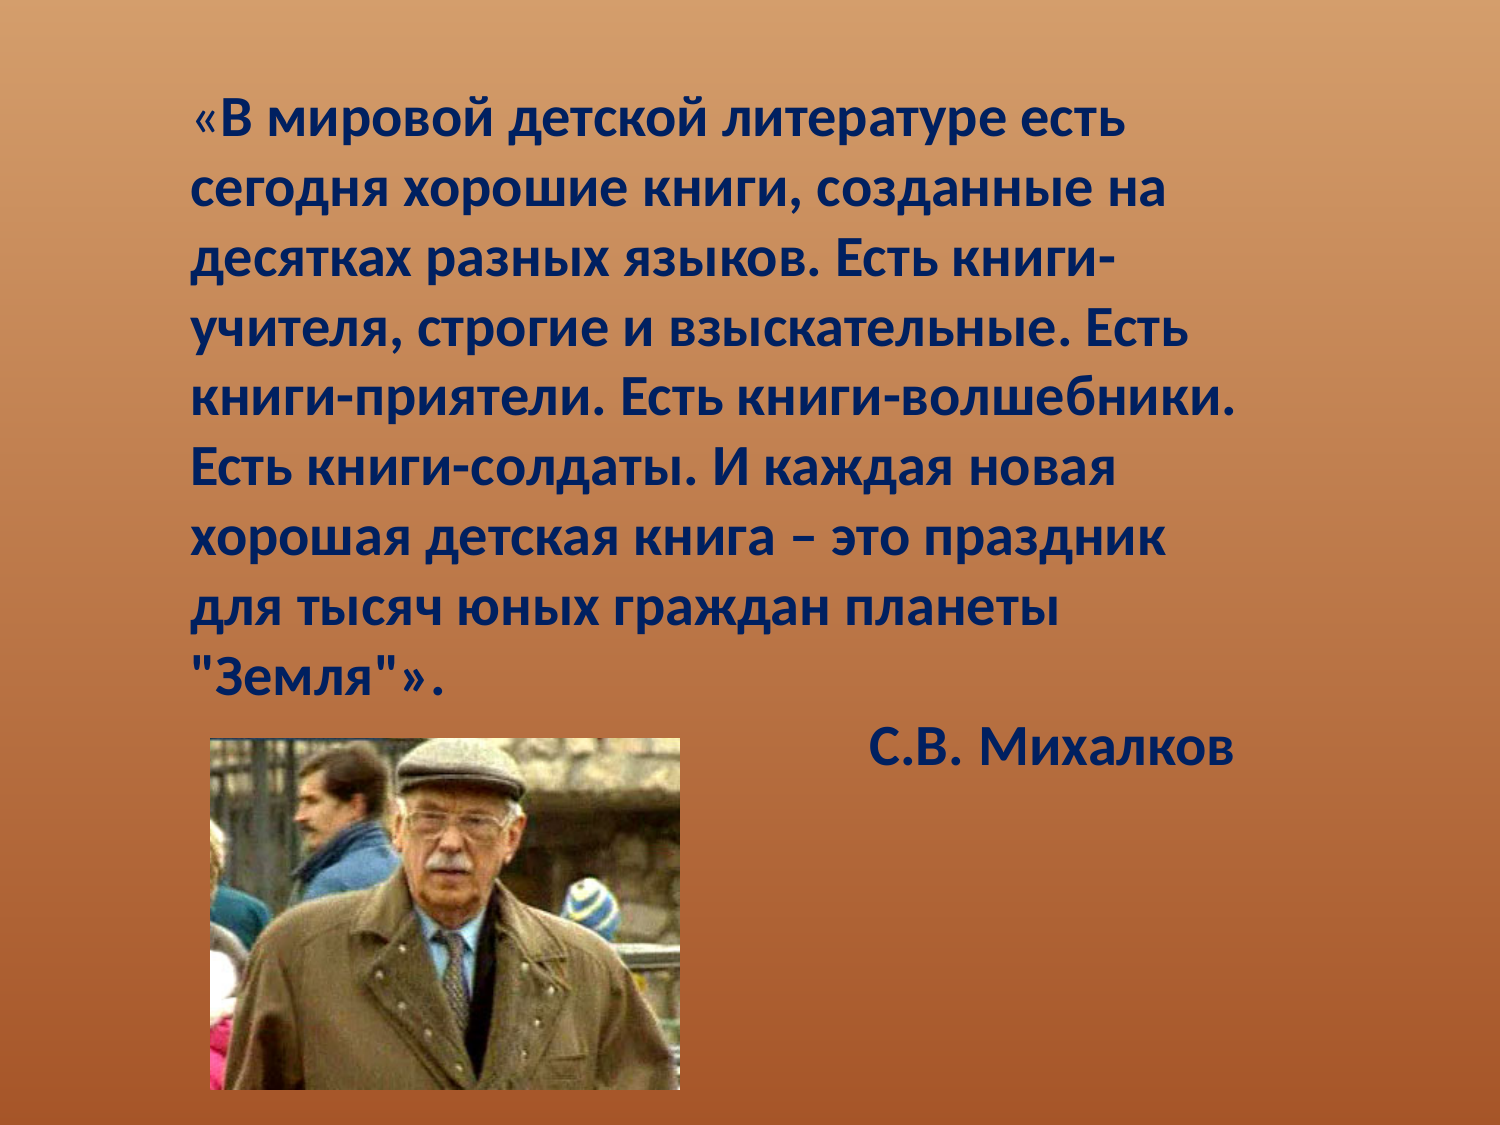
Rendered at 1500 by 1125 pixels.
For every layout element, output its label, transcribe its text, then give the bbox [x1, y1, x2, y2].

picture [210, 738, 680, 1091]
text_box «В мировой детской литературе есть сегодня хорошие книги, созданные на десятках разных языков. Есть книги-учителя, строгие и взыскательные. Есть книги-приятели. Есть книги-волшебники. Есть книги-солдаты. И каждая новая хорошая детская книга – это праздник для тысяч юных граждан планеты "Земля"». С.В. Михалков [175, 70, 1278, 785]
